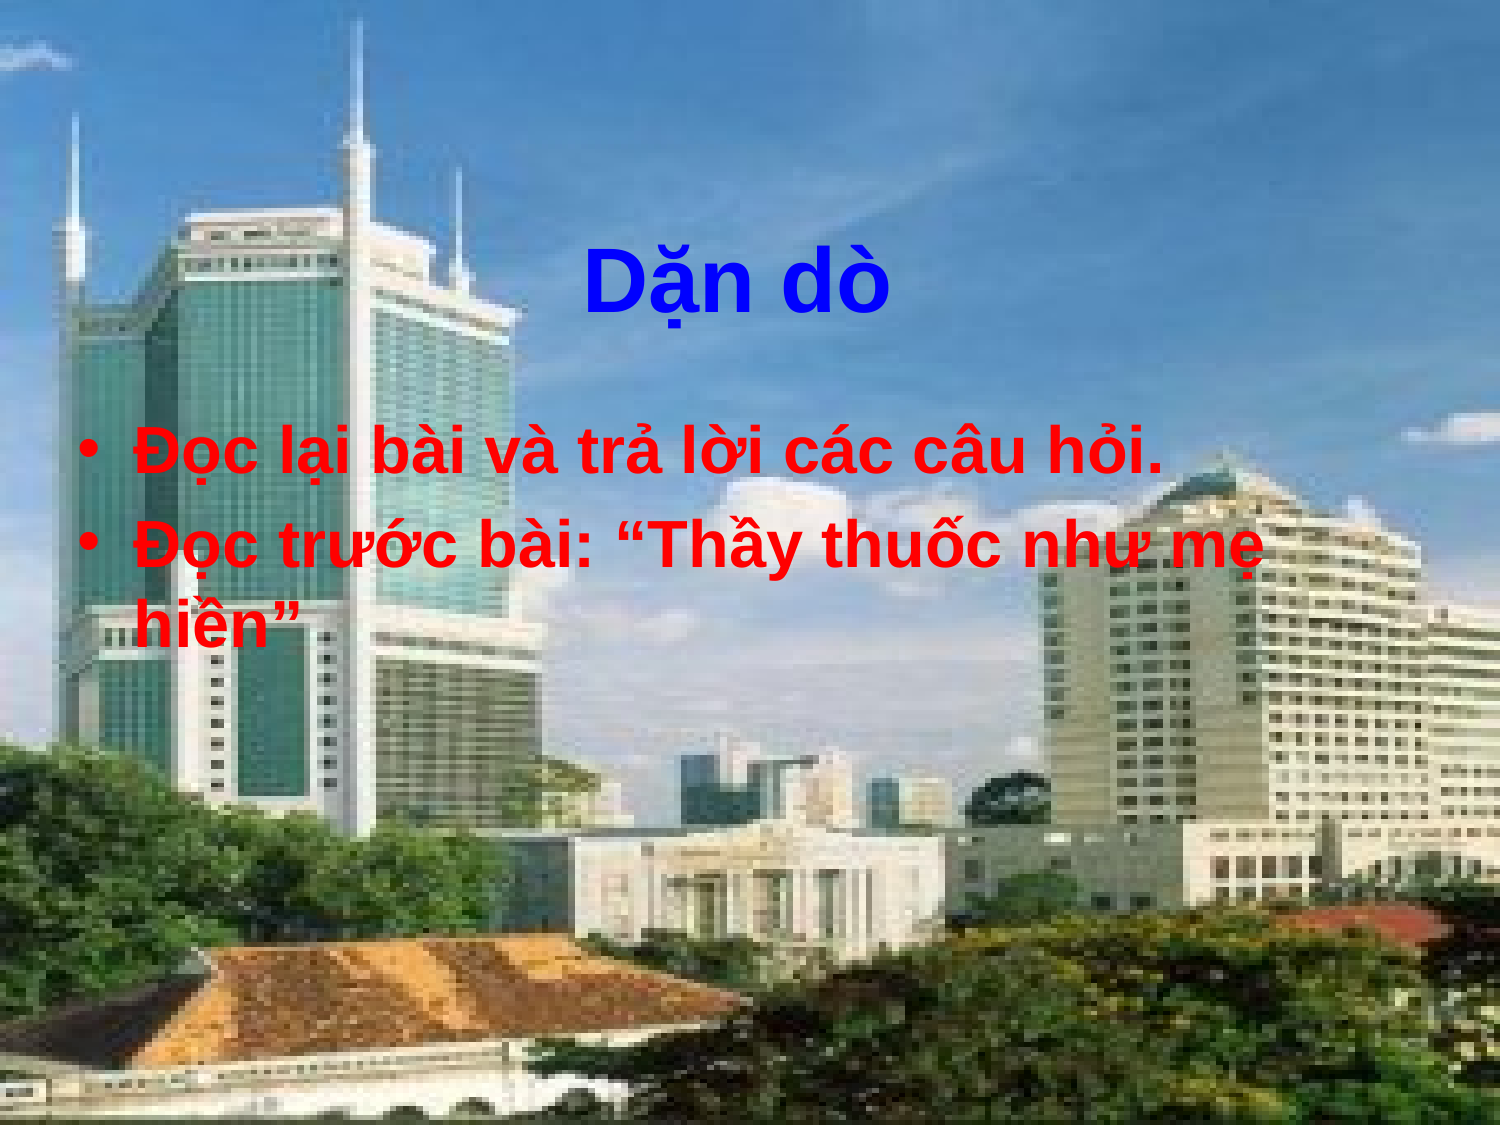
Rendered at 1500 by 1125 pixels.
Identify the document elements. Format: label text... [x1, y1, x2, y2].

text_box Đọc lại bài và trả lời các câu hỏi. Đọc trước bài: “Thầy thuốc như mẹ hiền” [62, 399, 1413, 613]
picture [0, 0, 1500, 1125]
text_box Dặn dò [62, 182, 1413, 370]
